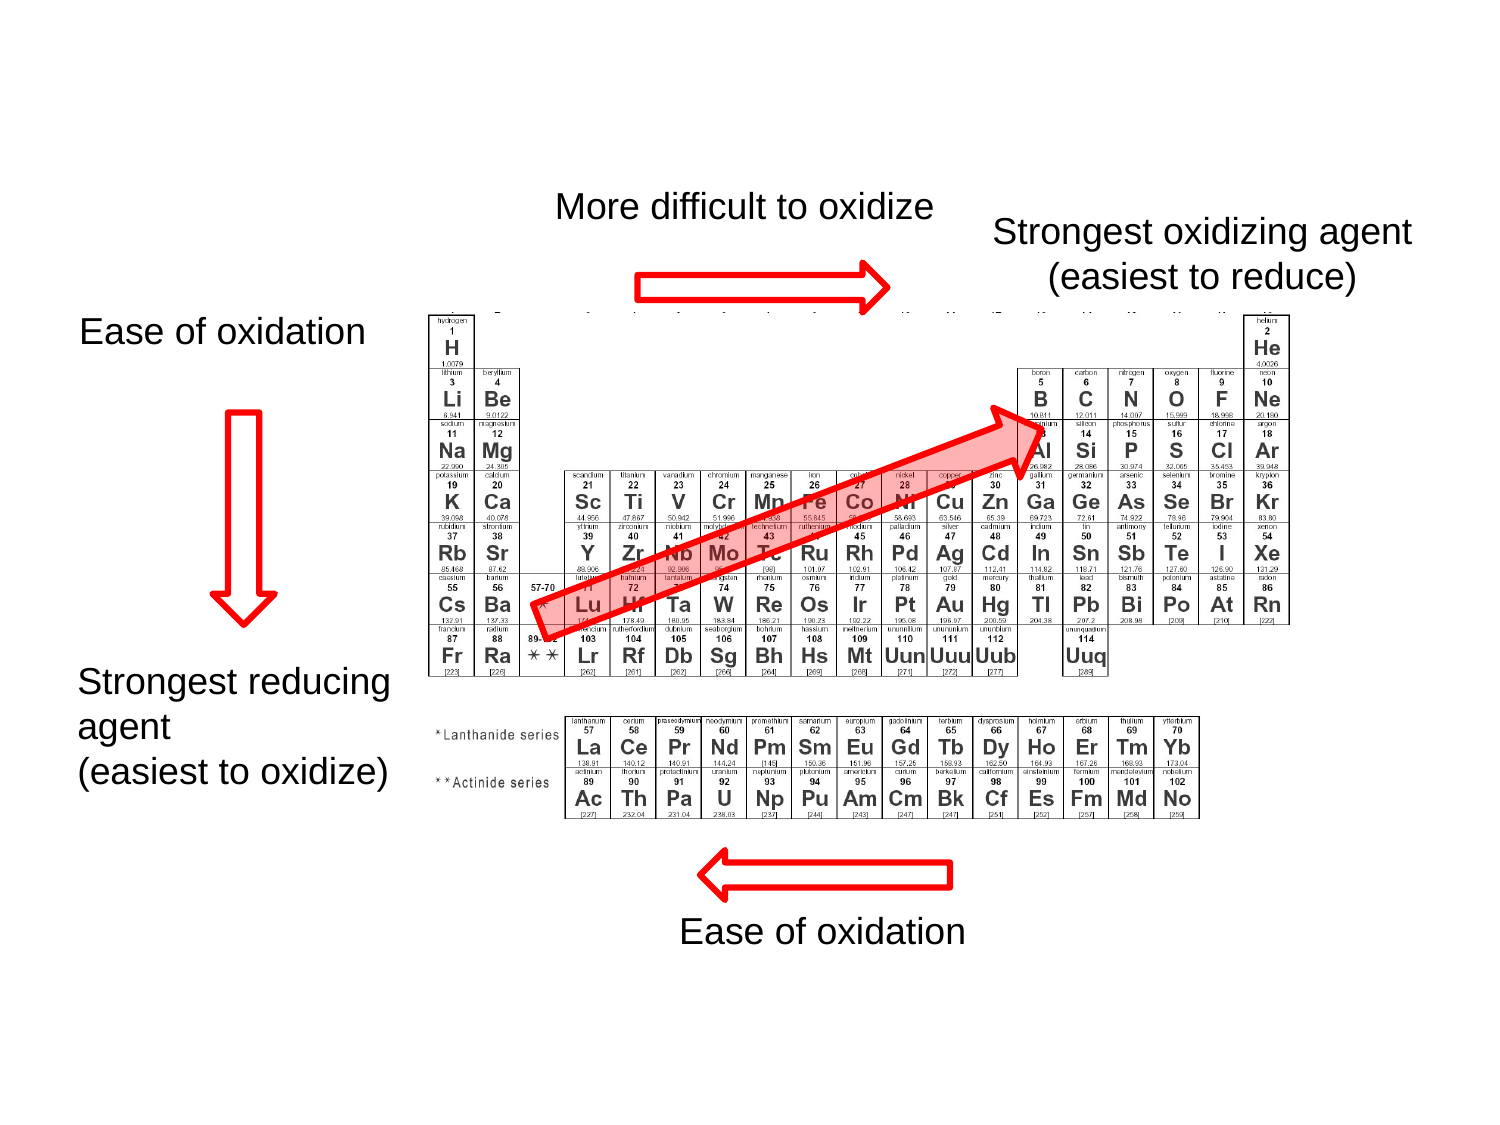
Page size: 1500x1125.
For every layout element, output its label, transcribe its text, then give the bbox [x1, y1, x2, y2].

text_box More difficult to oxidize [539, 174, 950, 235]
text_box Strongest reducing agent (easiest to oxidize) [62, 649, 413, 800]
text_box [212, 412, 275, 625]
text_box Ease of oxidation [664, 899, 982, 960]
text_box Ease of oxidation [64, 299, 382, 360]
text_box [699, 849, 950, 901]
text_box Strongest oxidizing agent (easiest to reduce) [977, 199, 1428, 305]
picture [424, 312, 1293, 824]
text_box [637, 262, 888, 310]
